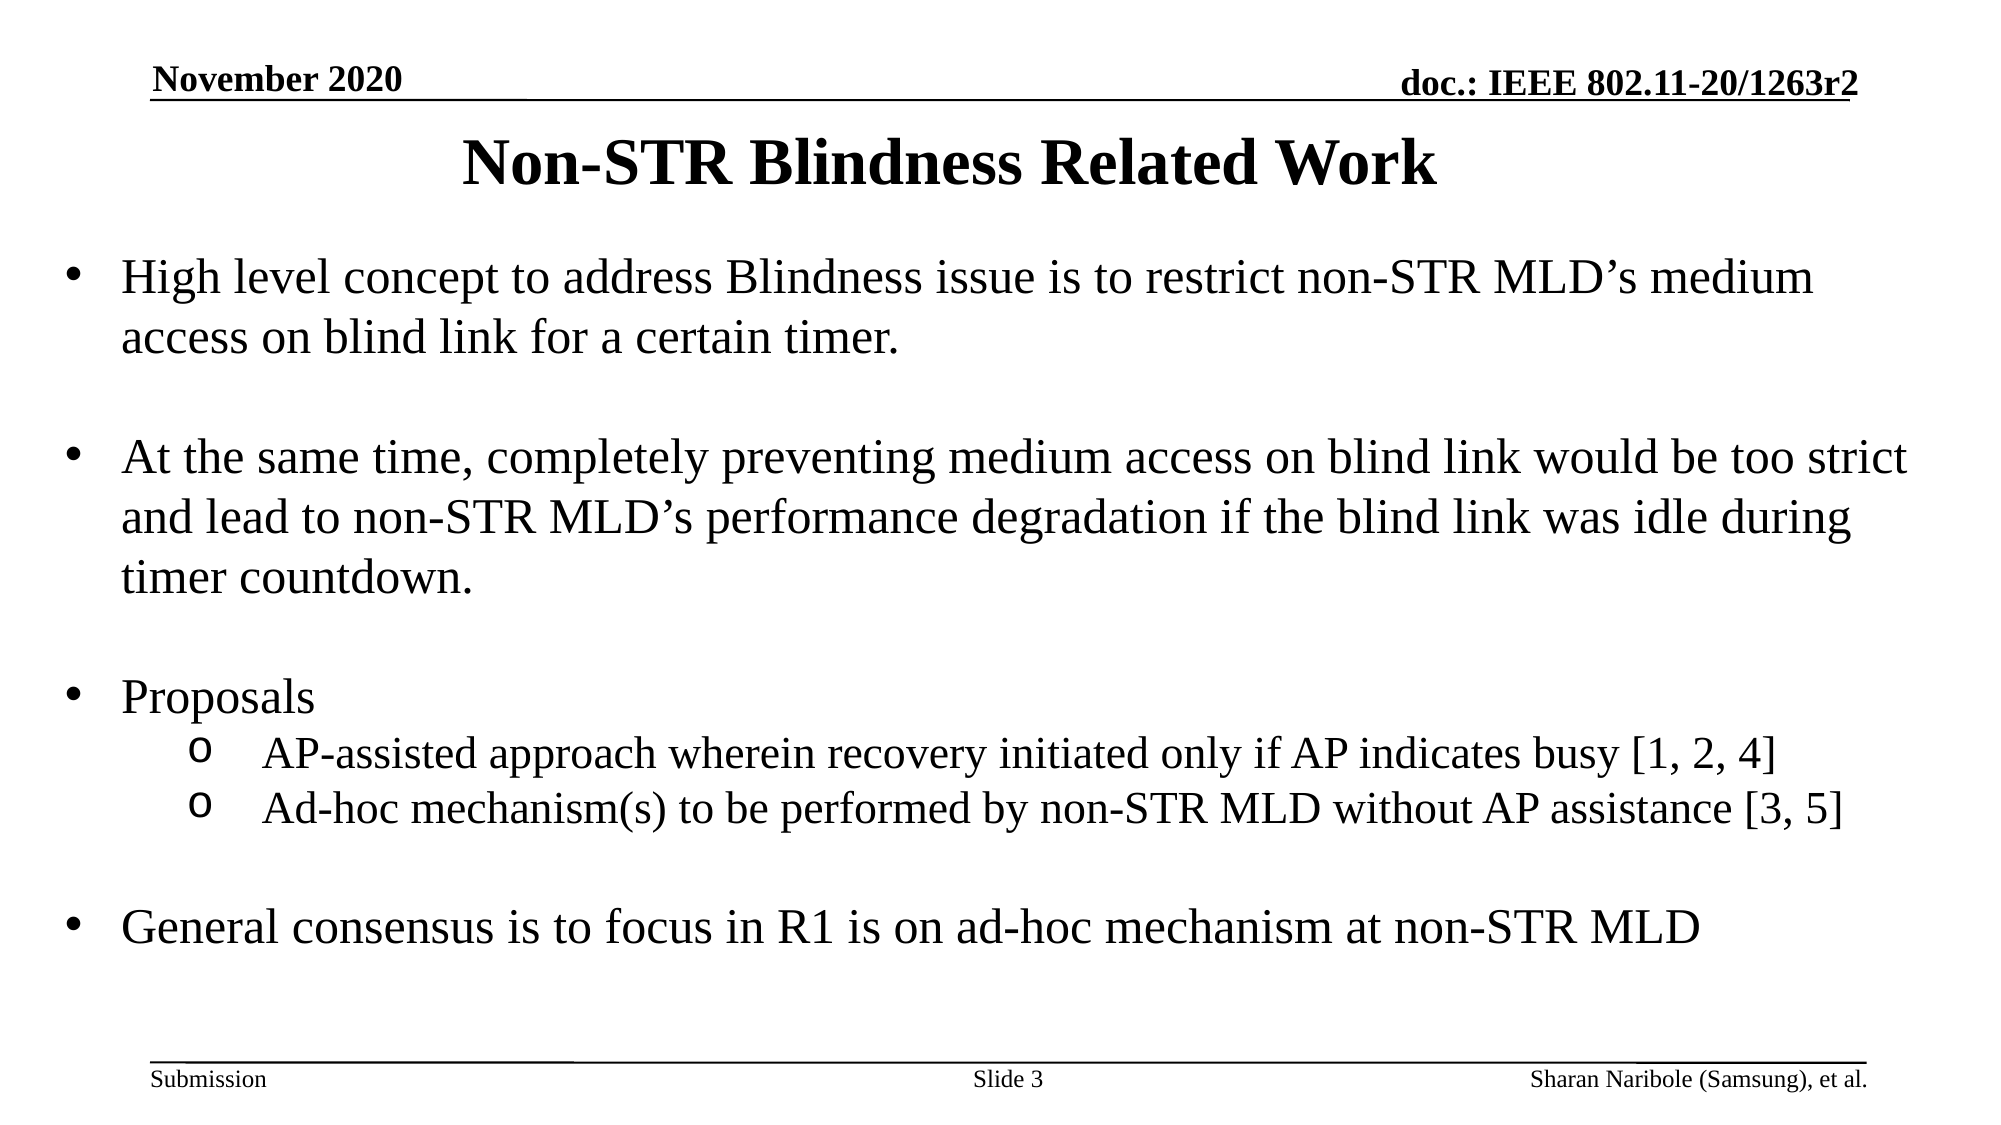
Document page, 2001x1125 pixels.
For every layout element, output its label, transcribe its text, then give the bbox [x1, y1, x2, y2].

footer Sharan Naribole (Samsung), et al. [1171, 1061, 1869, 1093]
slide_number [152, 54, 563, 100]
text_box High level concept to address Blindness issue is to restrict non-STR MLD’s medium access on blind link for a certain timer. At the same time, completely preventing medium access on blind link would be too strict and lead to non-STR MLD’s performance degradation if the blind link was idle during timer countdown. Proposals AP-assisted approach wherein recovery initiated only if AP indicates busy [1, 2, 4] Ad-hoc mechanism(s) to be performed by non-STR MLD without AP assistance [3, 5] General consensus is to focus in R1 is on ad-hoc mechanism at non-STR MLD [49, 235, 1942, 961]
title Non-STR Blindness Related Work [100, 70, 1801, 235]
slide_number Slide 3 [950, 1061, 1067, 1123]
